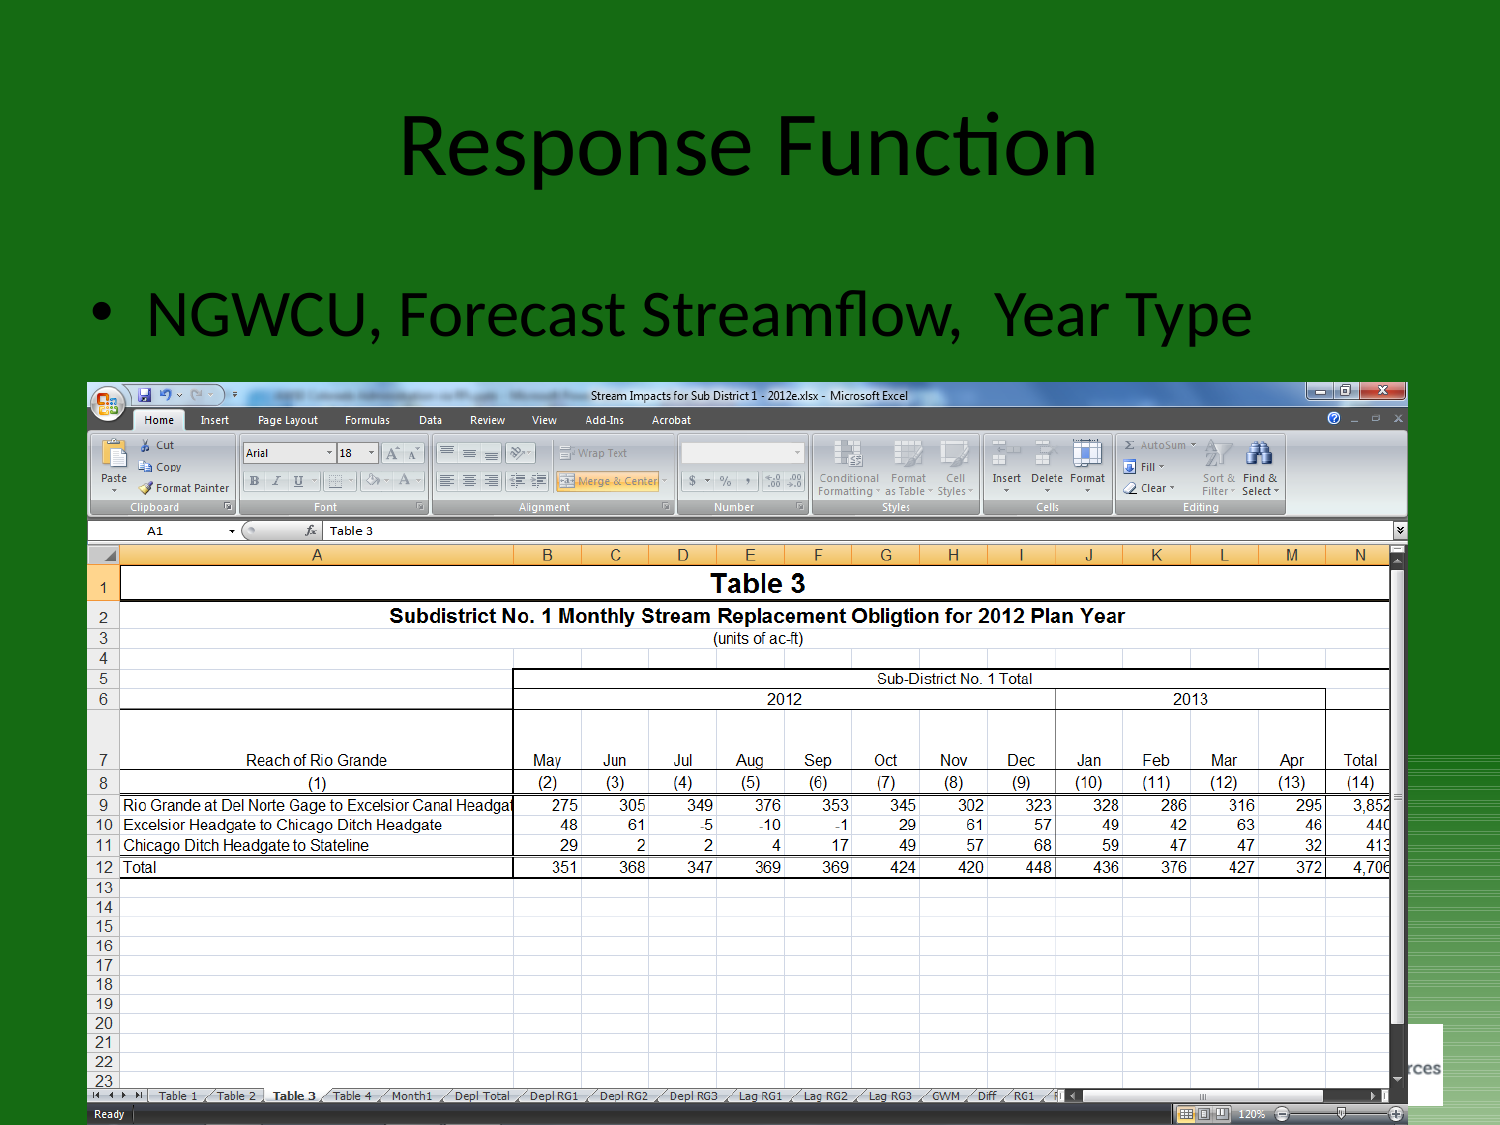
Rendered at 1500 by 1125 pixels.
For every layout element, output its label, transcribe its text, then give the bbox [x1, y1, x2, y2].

list NGWCU, Forecast Streamflow, Year Type [75, 262, 1425, 1005]
title Response Function [75, 45, 1425, 233]
picture [87, 382, 1443, 1125]
